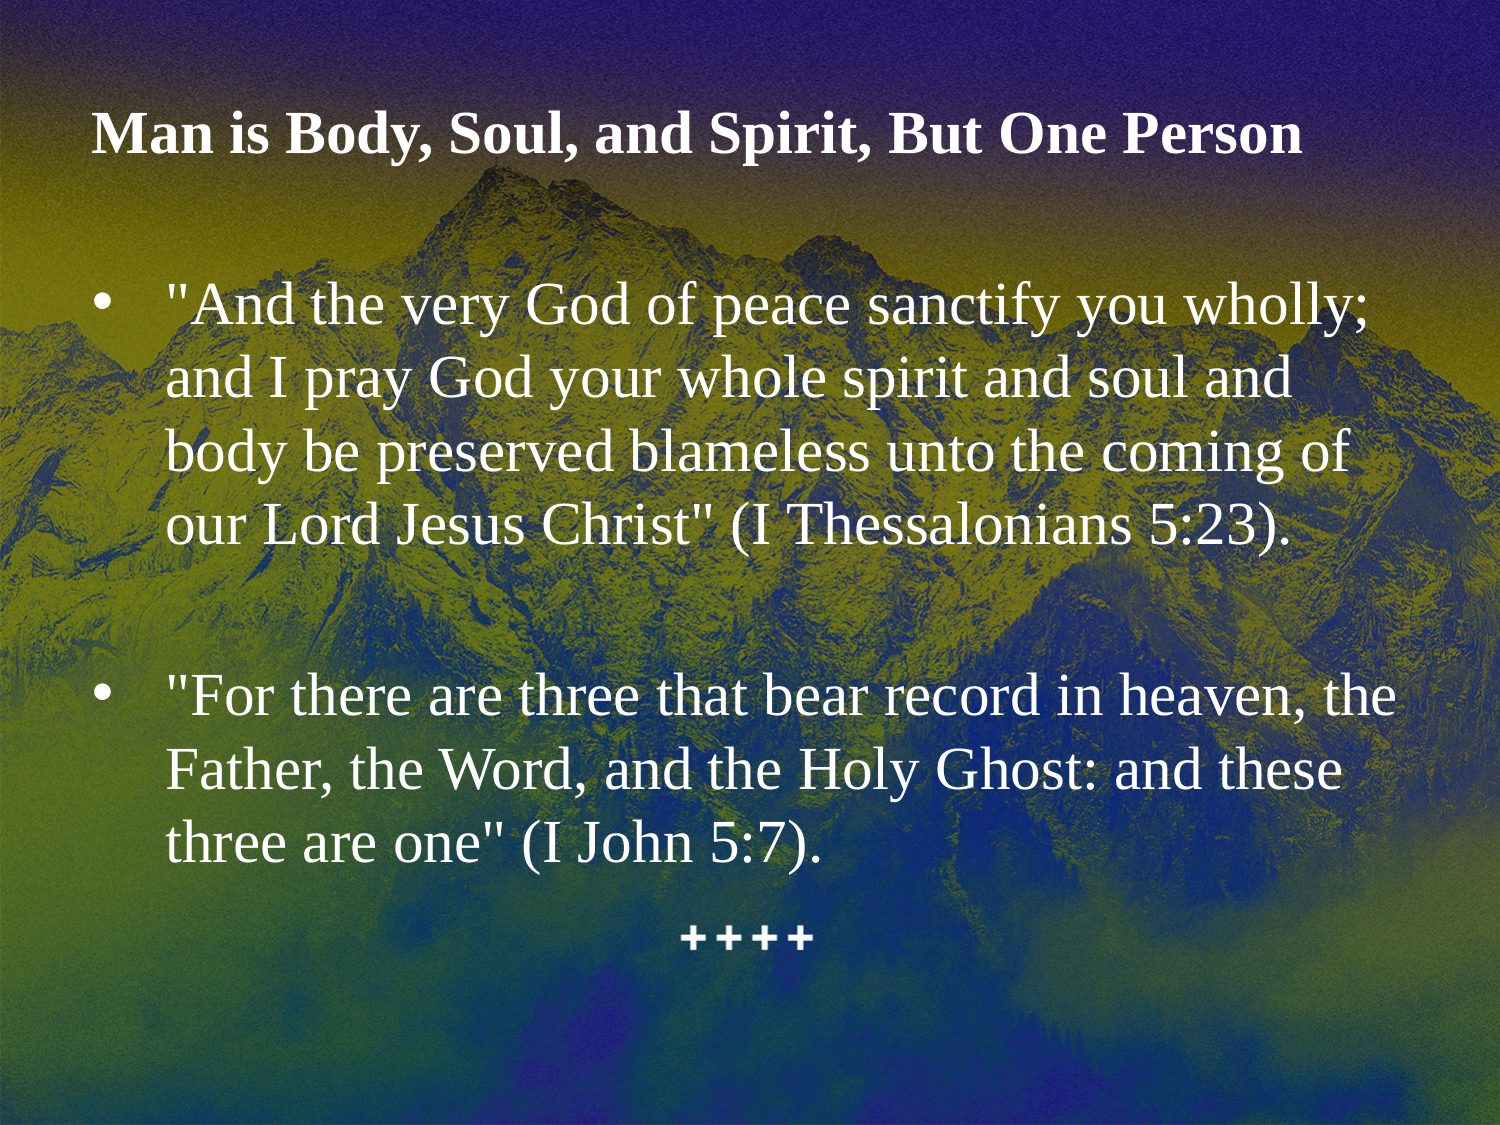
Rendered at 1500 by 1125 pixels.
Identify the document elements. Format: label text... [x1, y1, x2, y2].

list Man is Body, Soul, and Spirit, But One Person "And the very God of peace sanctify you wholly; and I pray God your whole spirit and soul and body be preserved blameless unto the coming of our Lord Jesus Christ" (I Thessalonians 5:23). "For there are three that bear record in heaven, the Father, the Word, and the Holy Ghost: and these three are one" (I John 5:7). [76, 84, 1424, 884]
picture [0, 0, 1500, 1125]
